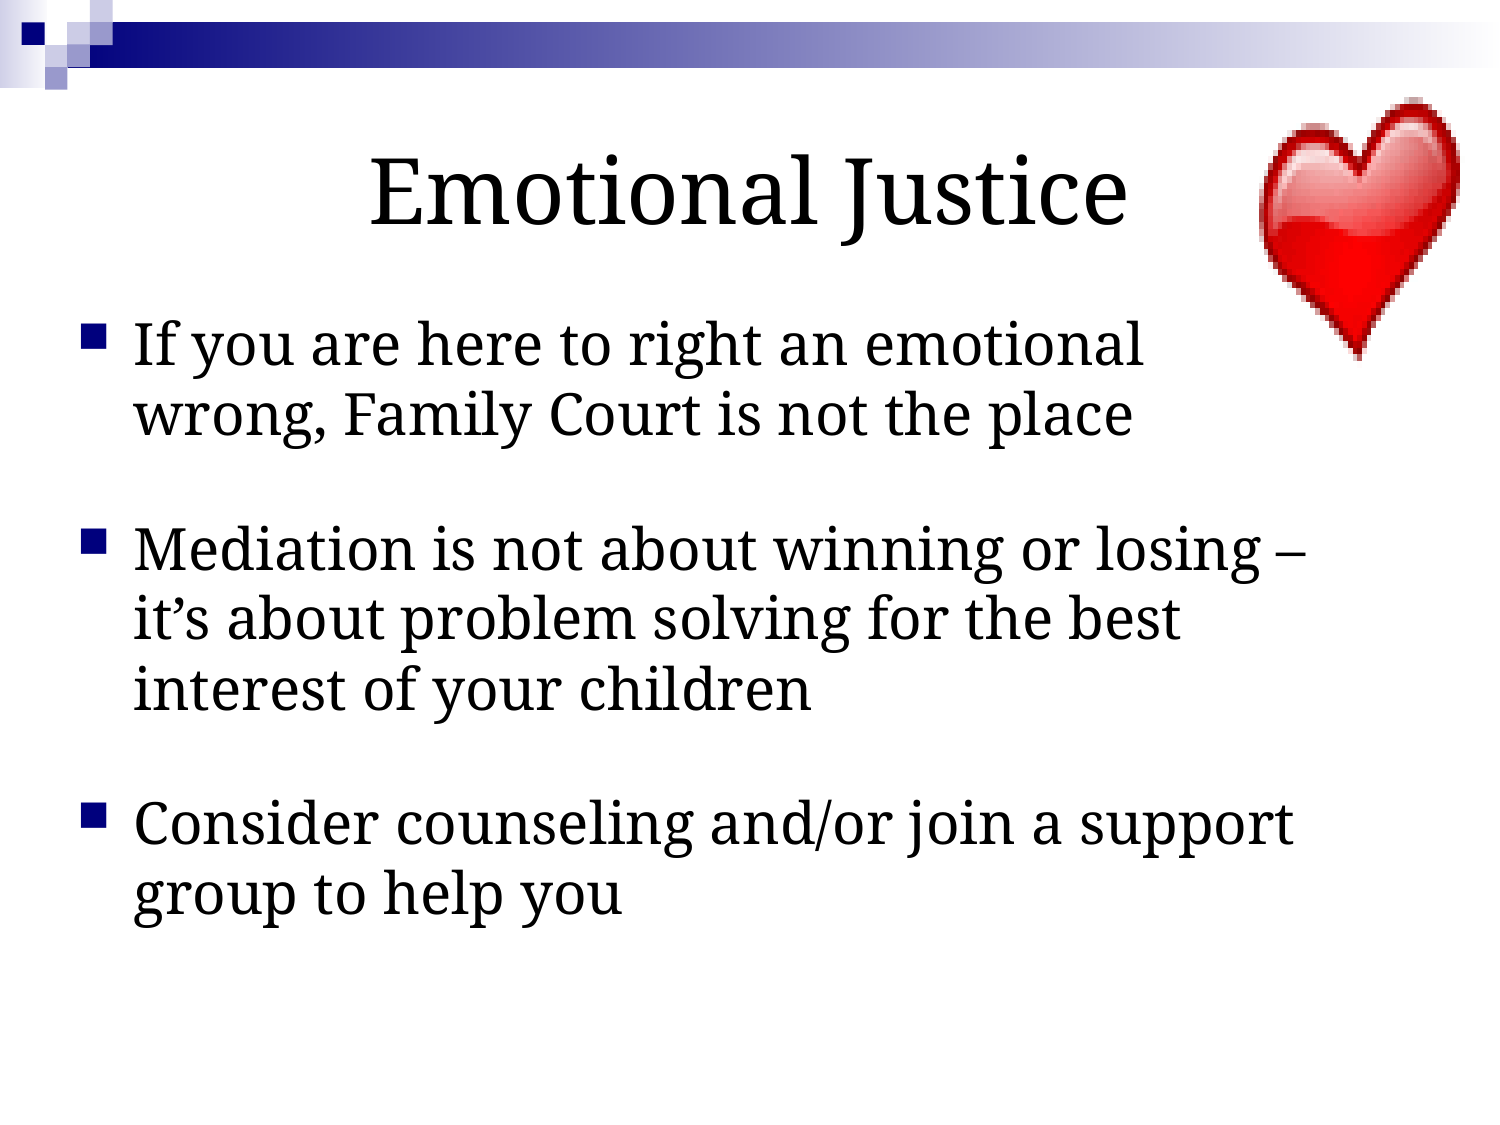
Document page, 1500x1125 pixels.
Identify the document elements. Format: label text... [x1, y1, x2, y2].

picture [1249, 70, 1476, 388]
list If you are here to right an emotional wrong, Family Court is not the place Mediation is not about winning or losing – it’s about problem solving for the best interest of your children Consider counseling and/or join a support group to help you [62, 299, 1338, 1000]
title Emotional Justice [75, 75, 1244, 299]
